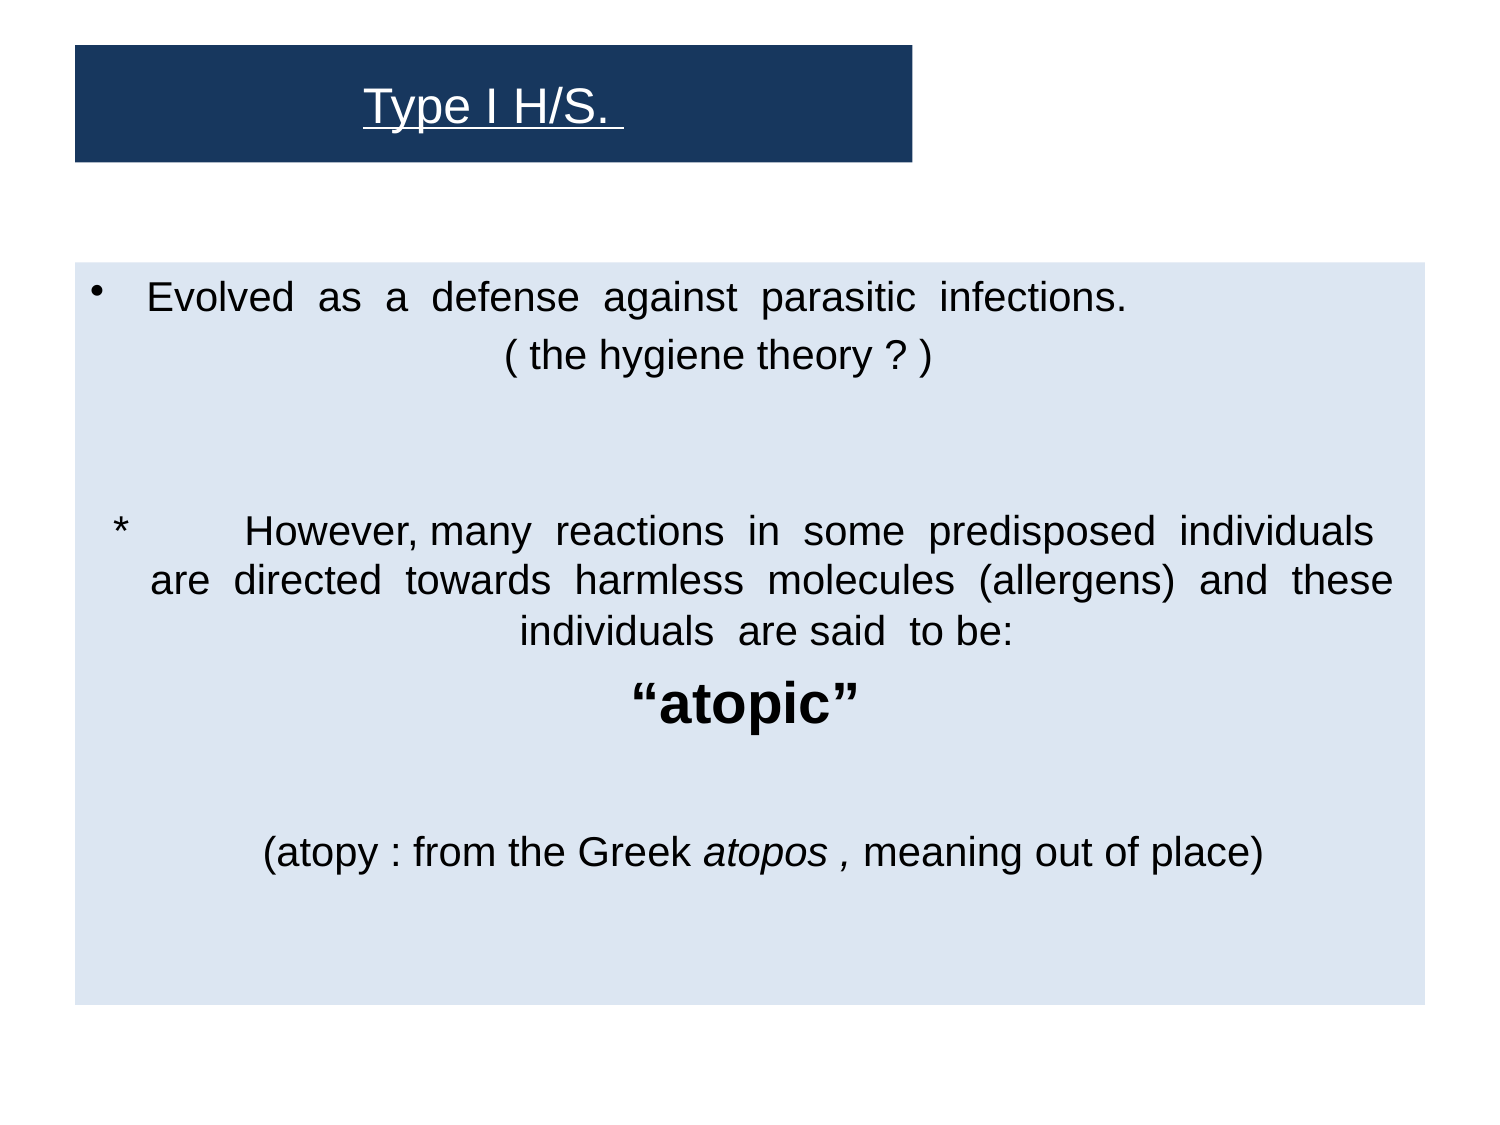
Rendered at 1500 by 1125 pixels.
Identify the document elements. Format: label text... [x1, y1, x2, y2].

title Type I H/S. [75, 45, 913, 163]
list Evolved as a defense against parasitic infections. ( the hygiene theory ? ) * However, many reactions in some predisposed individuals are directed towards harmless molecules (allergens) and these individuals are said to be: “atopic” (atopy : from the Greek atopos , meaning out of place) [75, 262, 1425, 1005]
